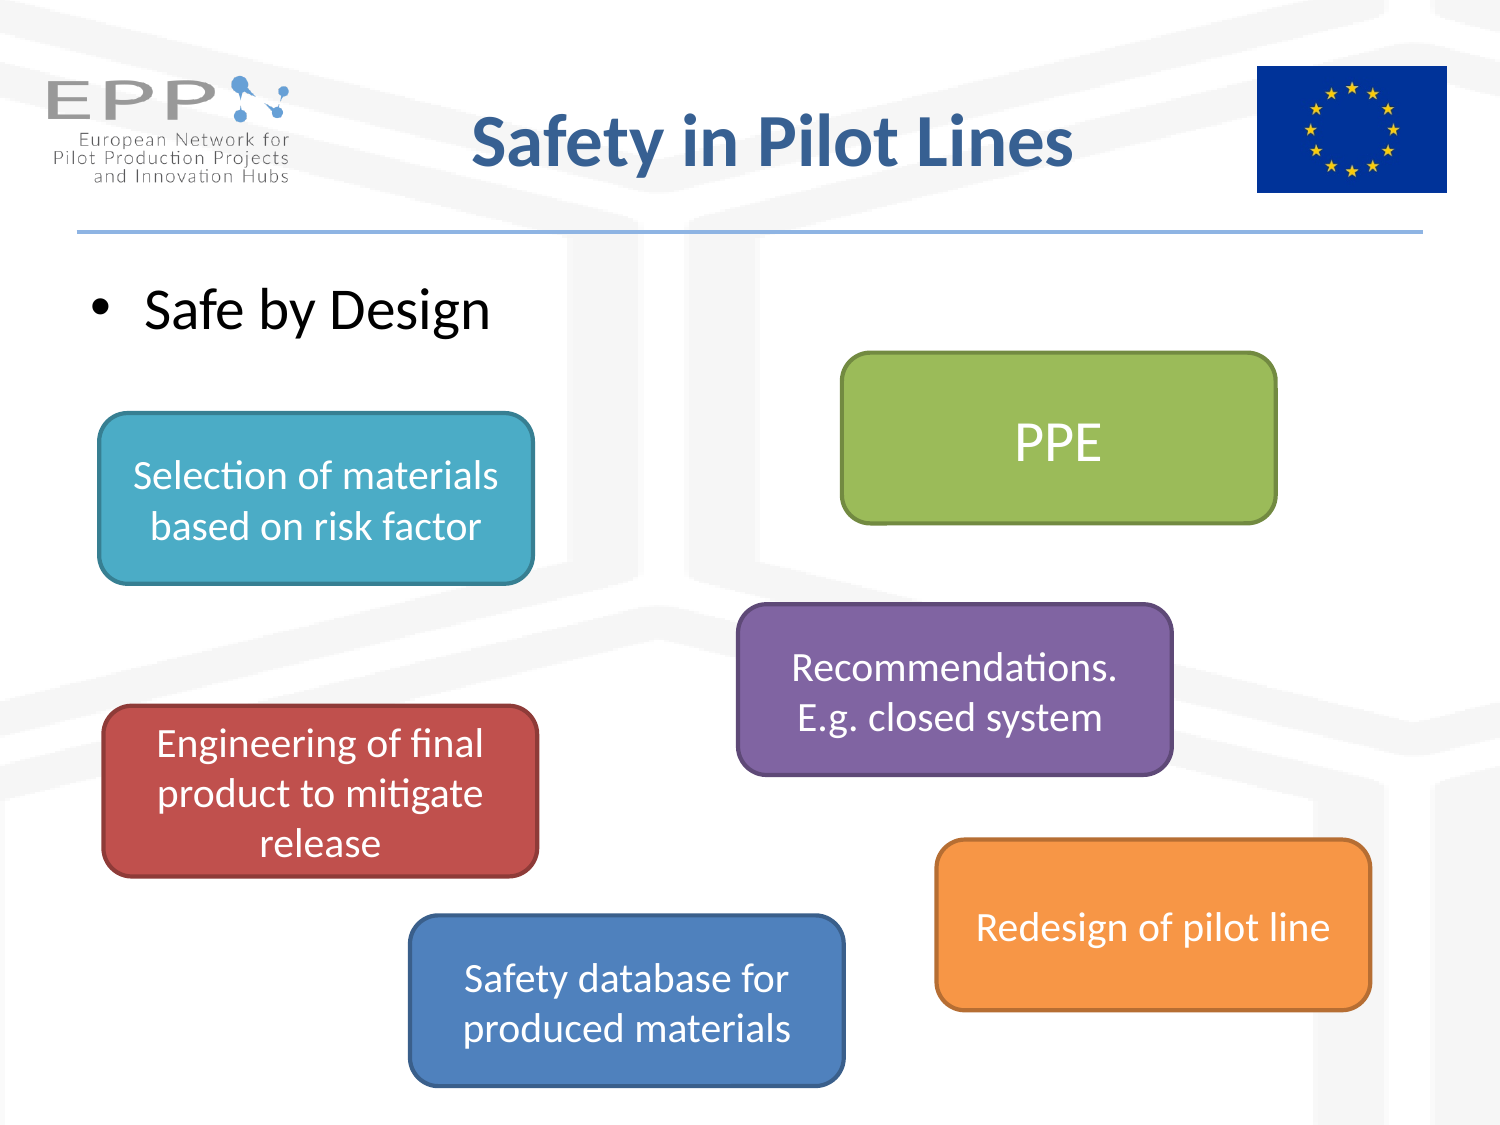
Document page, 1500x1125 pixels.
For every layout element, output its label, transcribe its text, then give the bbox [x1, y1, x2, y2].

list Safe by Design [75, 262, 534, 365]
title Safety in Pilot Lines [312, 42, 1235, 231]
text_box PPE [839, 350, 1278, 526]
text_box Safety database for produced materials [407, 913, 846, 1089]
text_box Selection of materials based on risk factor [97, 410, 536, 586]
text_box Redesign of pilot line [934, 837, 1373, 1013]
picture [0, 0, 1500, 1125]
text_box Engineering of final product to mitigate release [101, 703, 540, 879]
text_box Recommendations. E.g. closed system [735, 602, 1174, 778]
